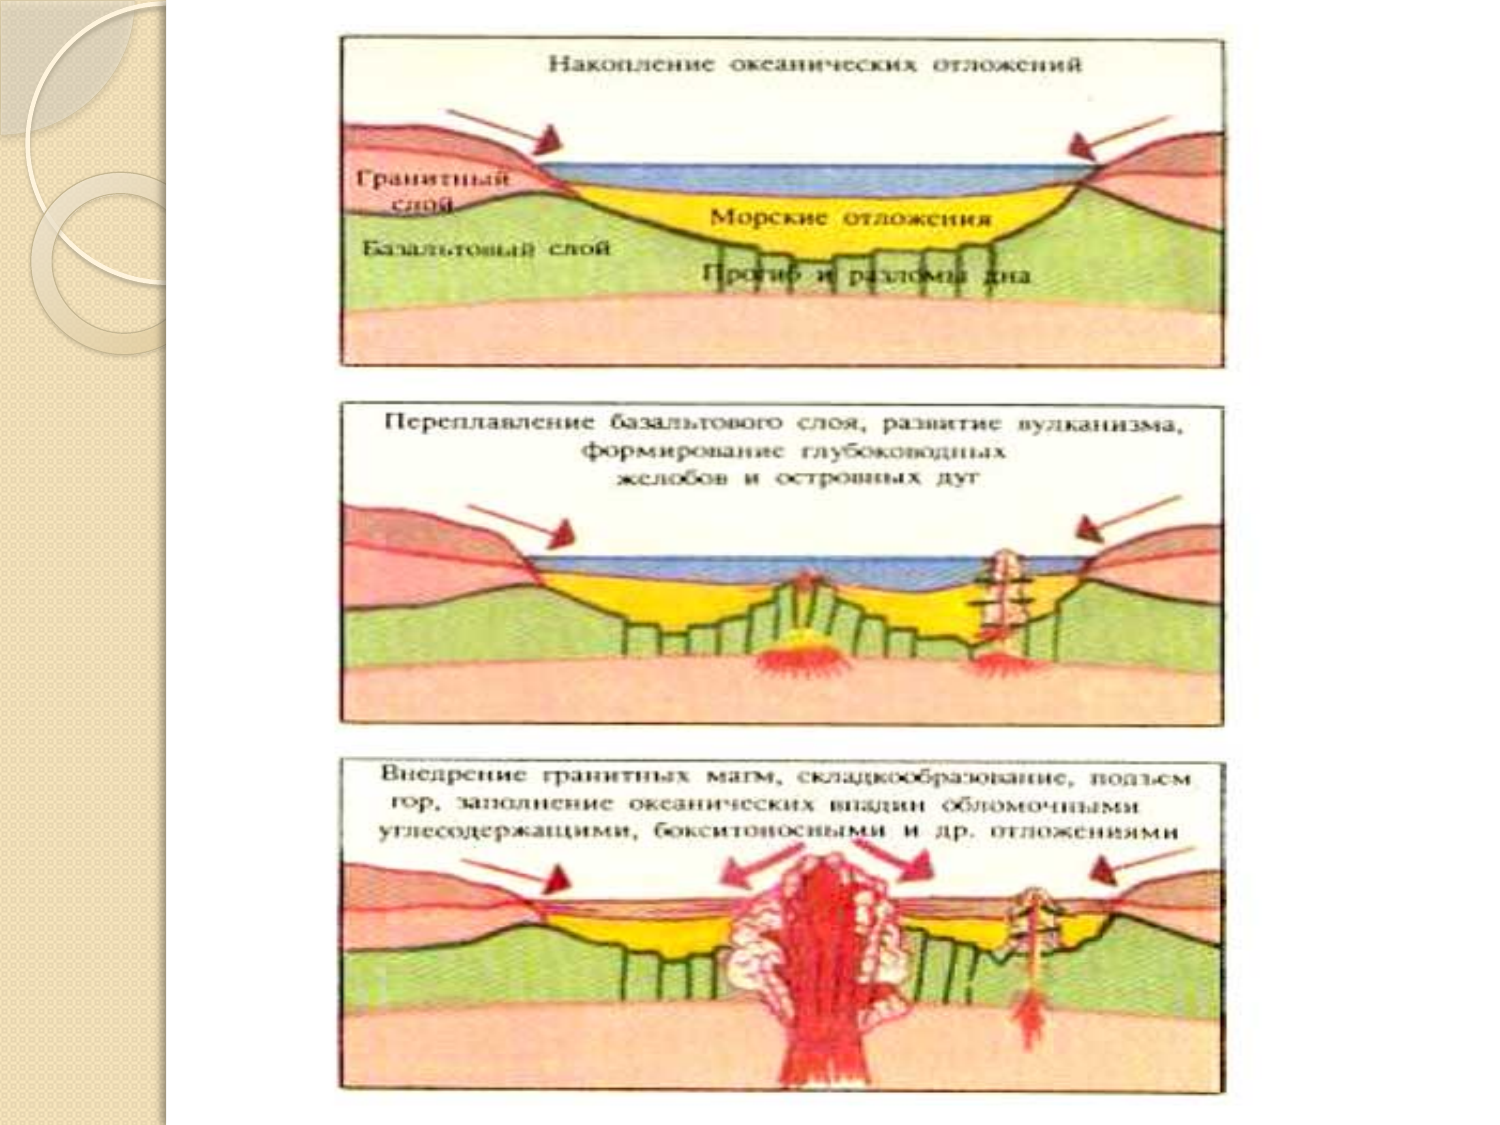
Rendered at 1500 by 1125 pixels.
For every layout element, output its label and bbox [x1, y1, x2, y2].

picture [300, 0, 1270, 1125]
